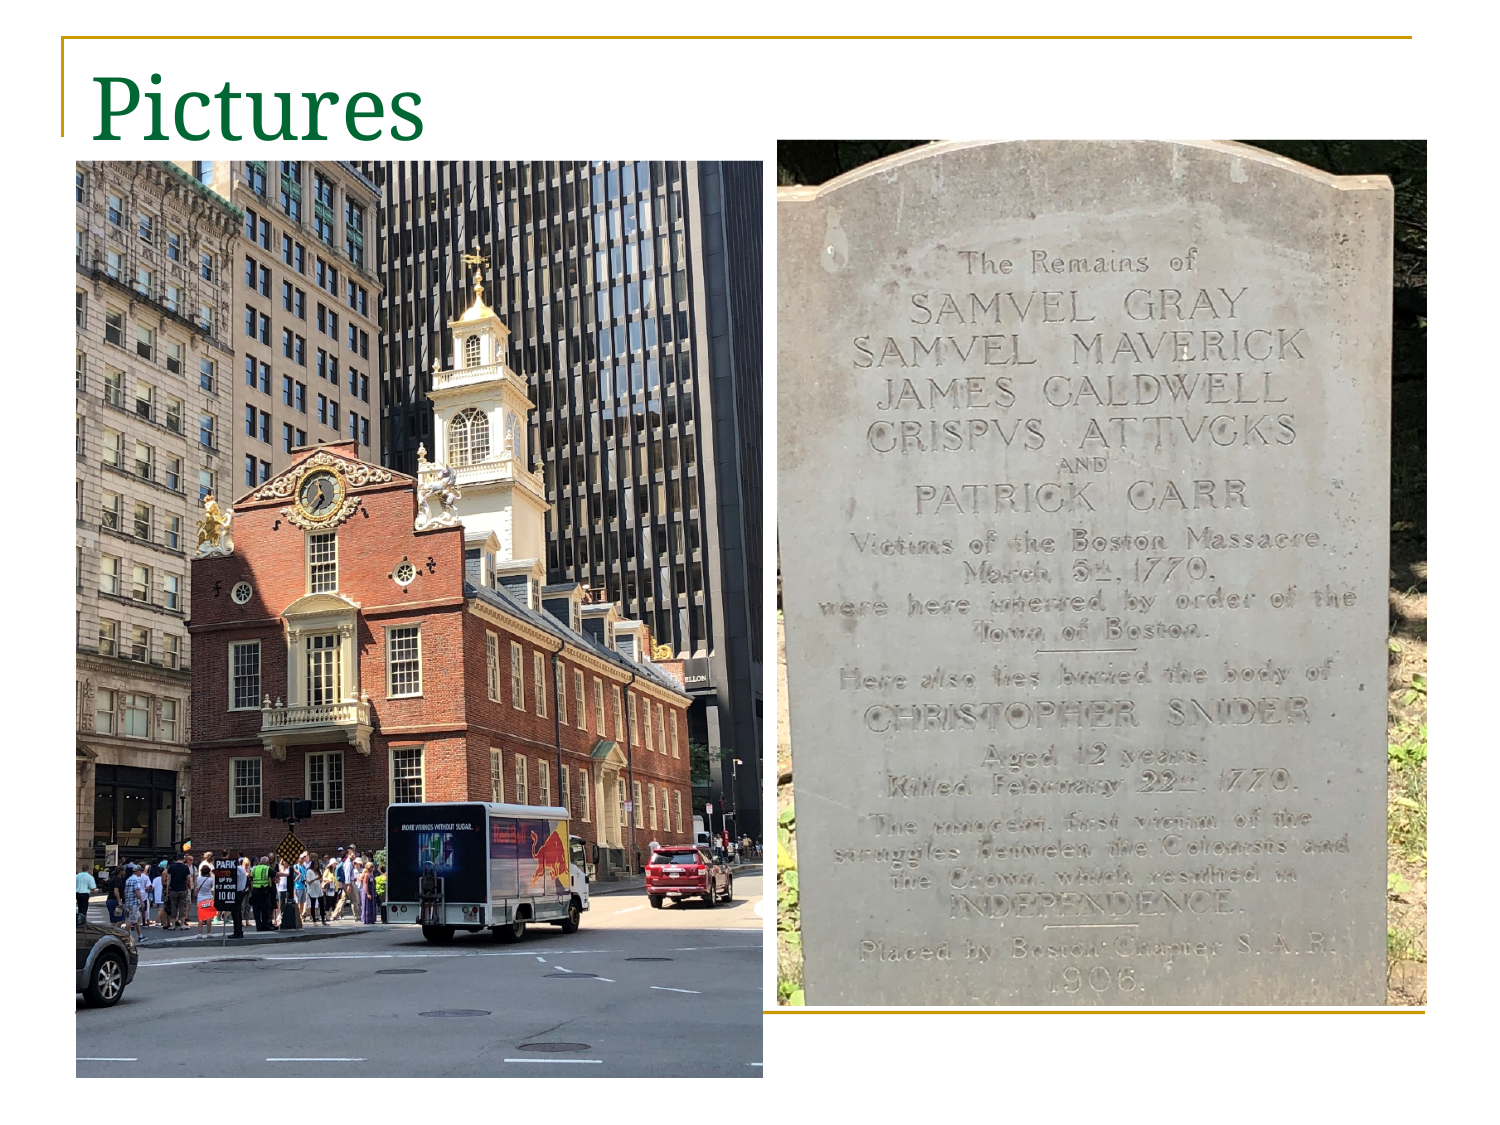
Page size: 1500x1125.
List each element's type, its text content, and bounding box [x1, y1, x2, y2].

title Pictures [75, 45, 1425, 233]
picture [0, 141, 1500, 1077]
